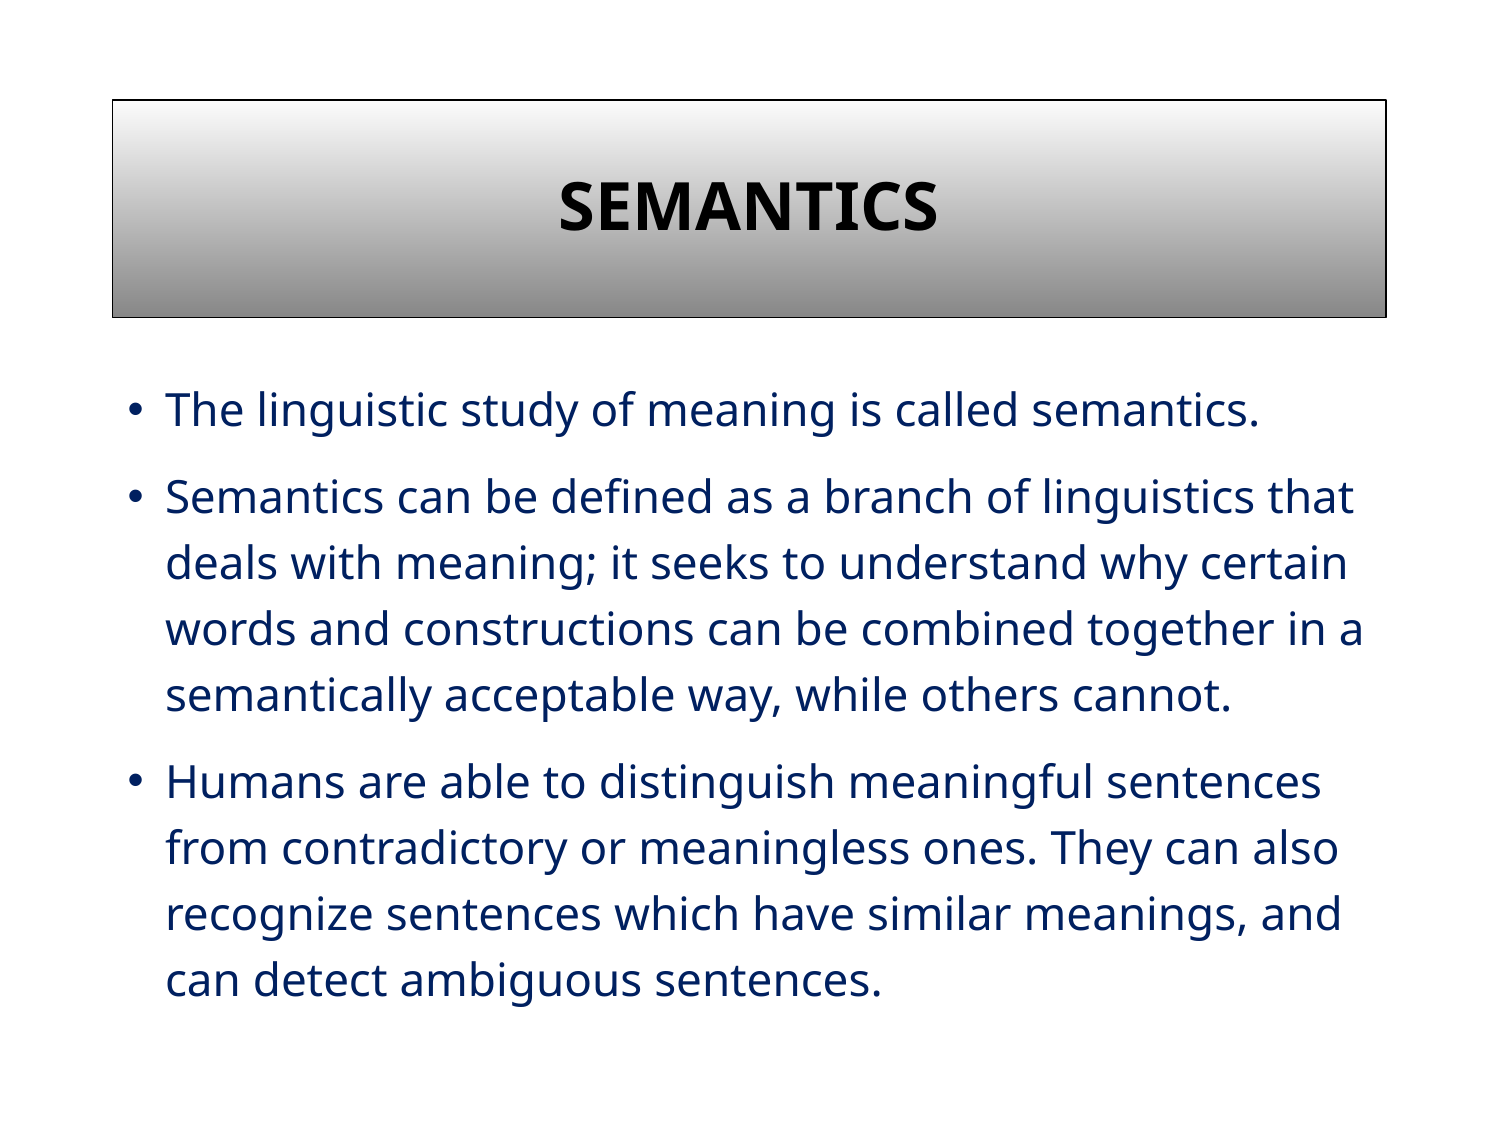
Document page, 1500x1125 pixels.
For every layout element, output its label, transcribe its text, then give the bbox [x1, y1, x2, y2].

list The linguistic study of meaning is called semantics. Semantics can be defined as a branch of linguistics that deals with meaning; it seeks to understand why certain words and constructions can be combined together in a semantically acceptable way, while others cannot. Humans are able to distinguish meaningful sentences from contradictory or meaningless ones. They can also recognize sentences which have similar meanings, and can detect ambiguous sentences. [112, 362, 1400, 1088]
title Semantics [112, 99, 1387, 318]
